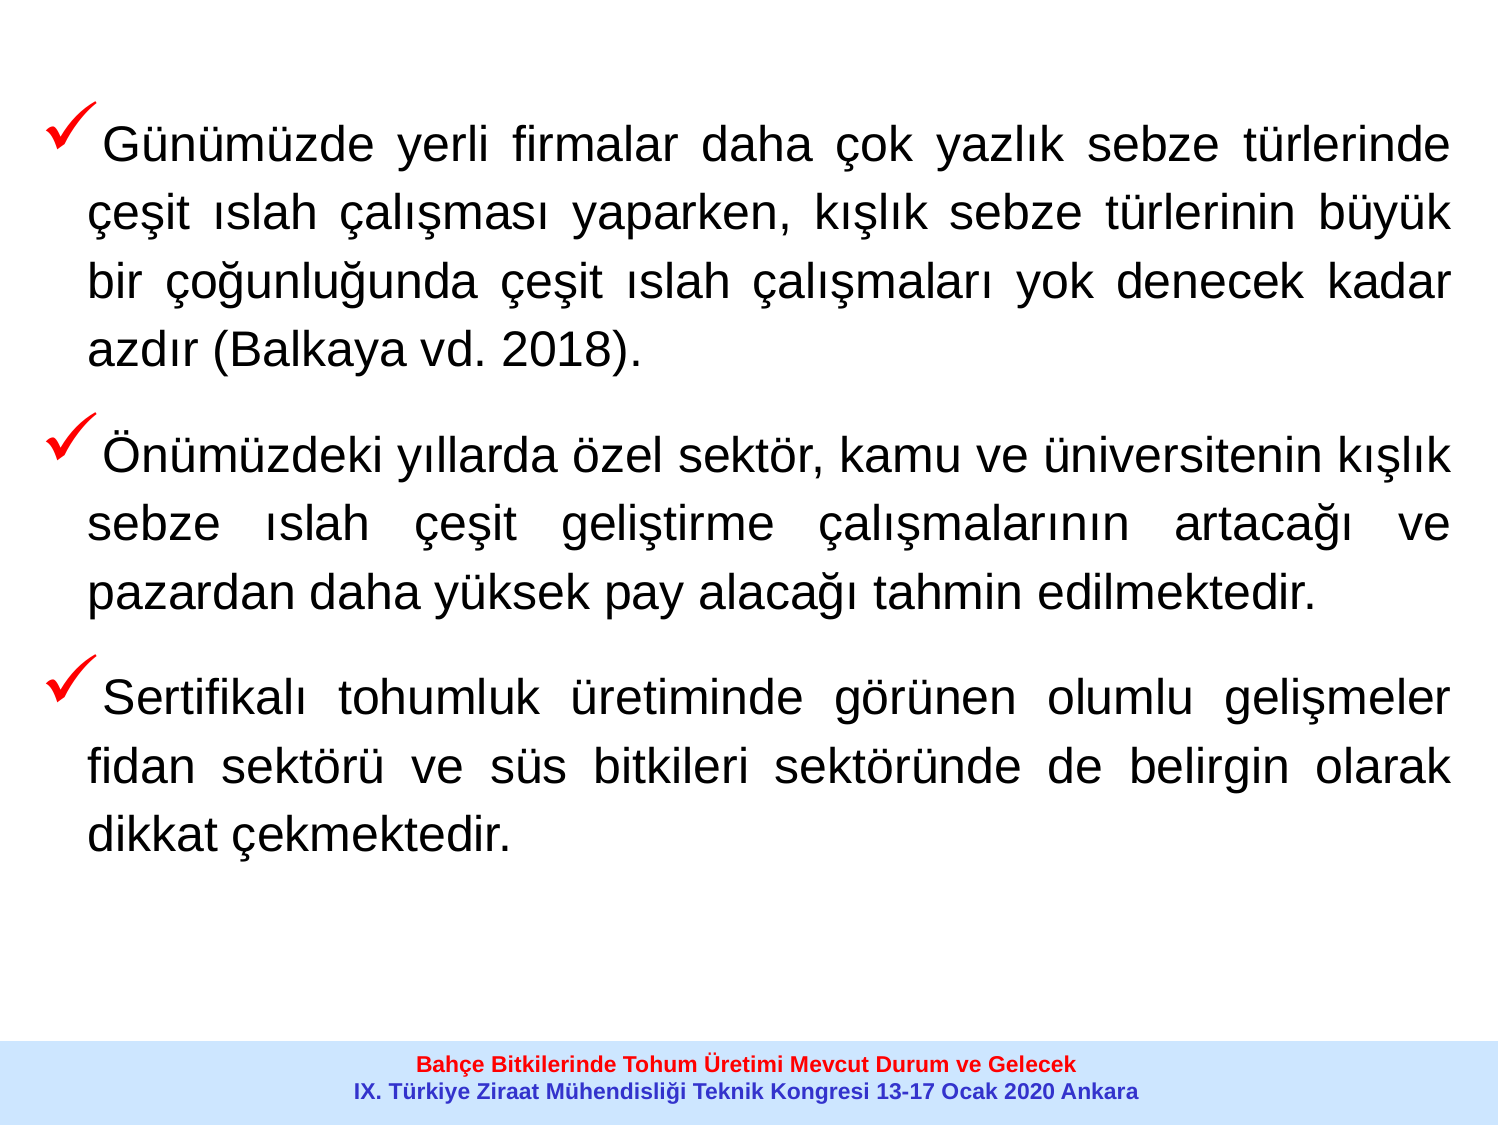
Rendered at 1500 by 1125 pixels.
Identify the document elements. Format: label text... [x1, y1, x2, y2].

text_box [0, 1041, 1498, 1125]
text_box Günümüzde yerli firmalar daha çok yazlık sebze türlerinde çeşit ıslah çalışması yaparken, kışlık sebze türlerinin büyük bir çoğunluğunda çeşit ıslah çalışmaları yok denecek kadar azdır (Balkaya vd. 2018). Önümüzdeki yıllarda özel sektör, kamu ve üniversitenin kışlık sebze ıslah çeşit geliştirme çalışmalarının artacağı ve pazardan daha yüksek pay alacağı tahmin edilmektedir. Sertifikalı tohumluk üretiminde görünen olumlu gelişmeler fidan sektörü ve süs bitkileri sektöründe de belirgin olarak dikkat çekmektedir. [26, 95, 1468, 870]
text_box Bahçe Bitkilerinde Tohum Üretimi Mevcut Durum ve Gelecek IX. Türkiye Ziraat Mühendisliği Teknik Kongresi 13-17 Ocak 2020 Ankara [230, 1041, 1263, 1112]
